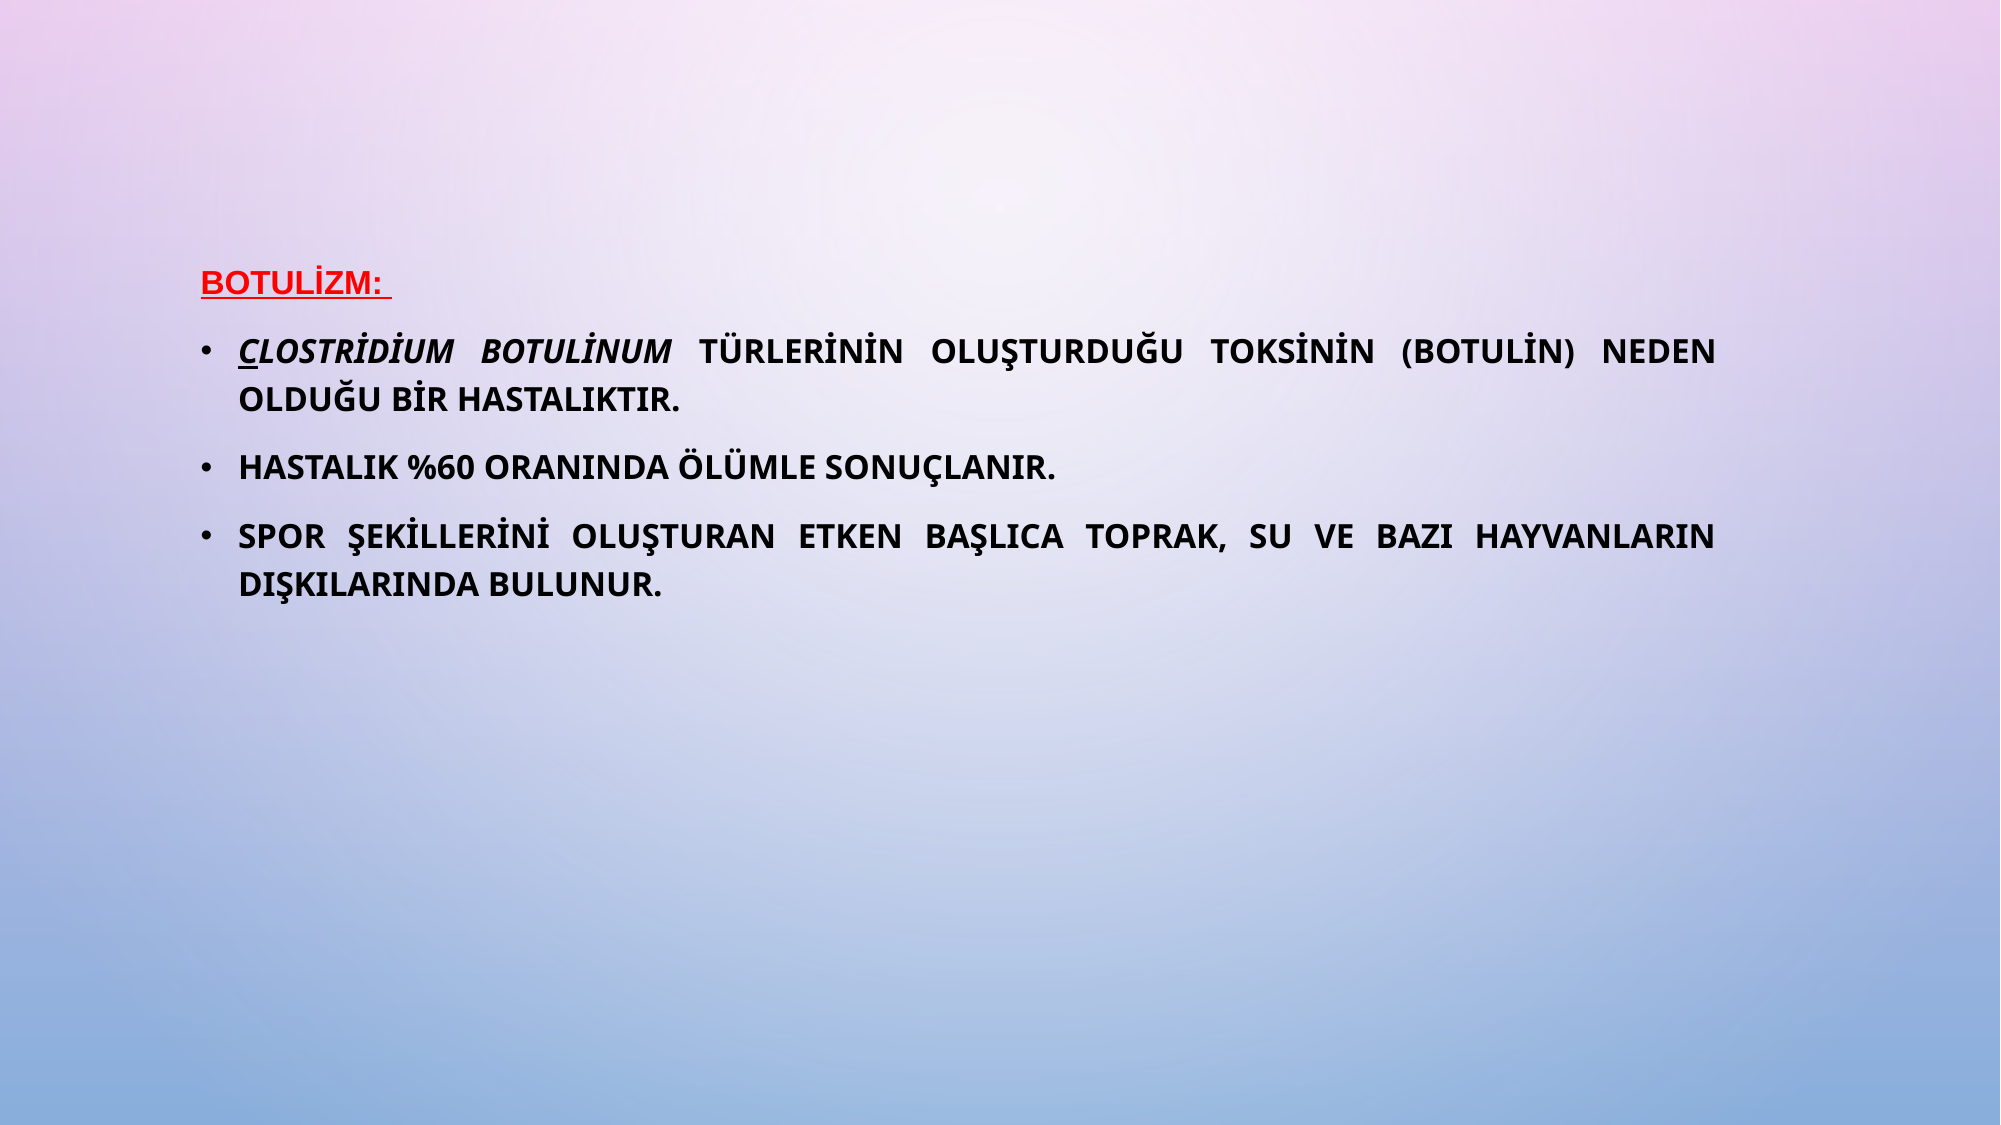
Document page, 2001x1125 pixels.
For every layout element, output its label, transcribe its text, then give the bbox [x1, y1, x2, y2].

list Botulizm: Clostridium botulinum türlerinin oluşturduğu toksinin (botulin) neden olduğu bir hastalıktır. Hastalık %60 oranında ölümle sonuçlanır. Spor şekillerini oluşturan etken başlıca toprak, su ve bazı hayvanların dışkılarında bulunur. [185, 246, 1733, 1125]
